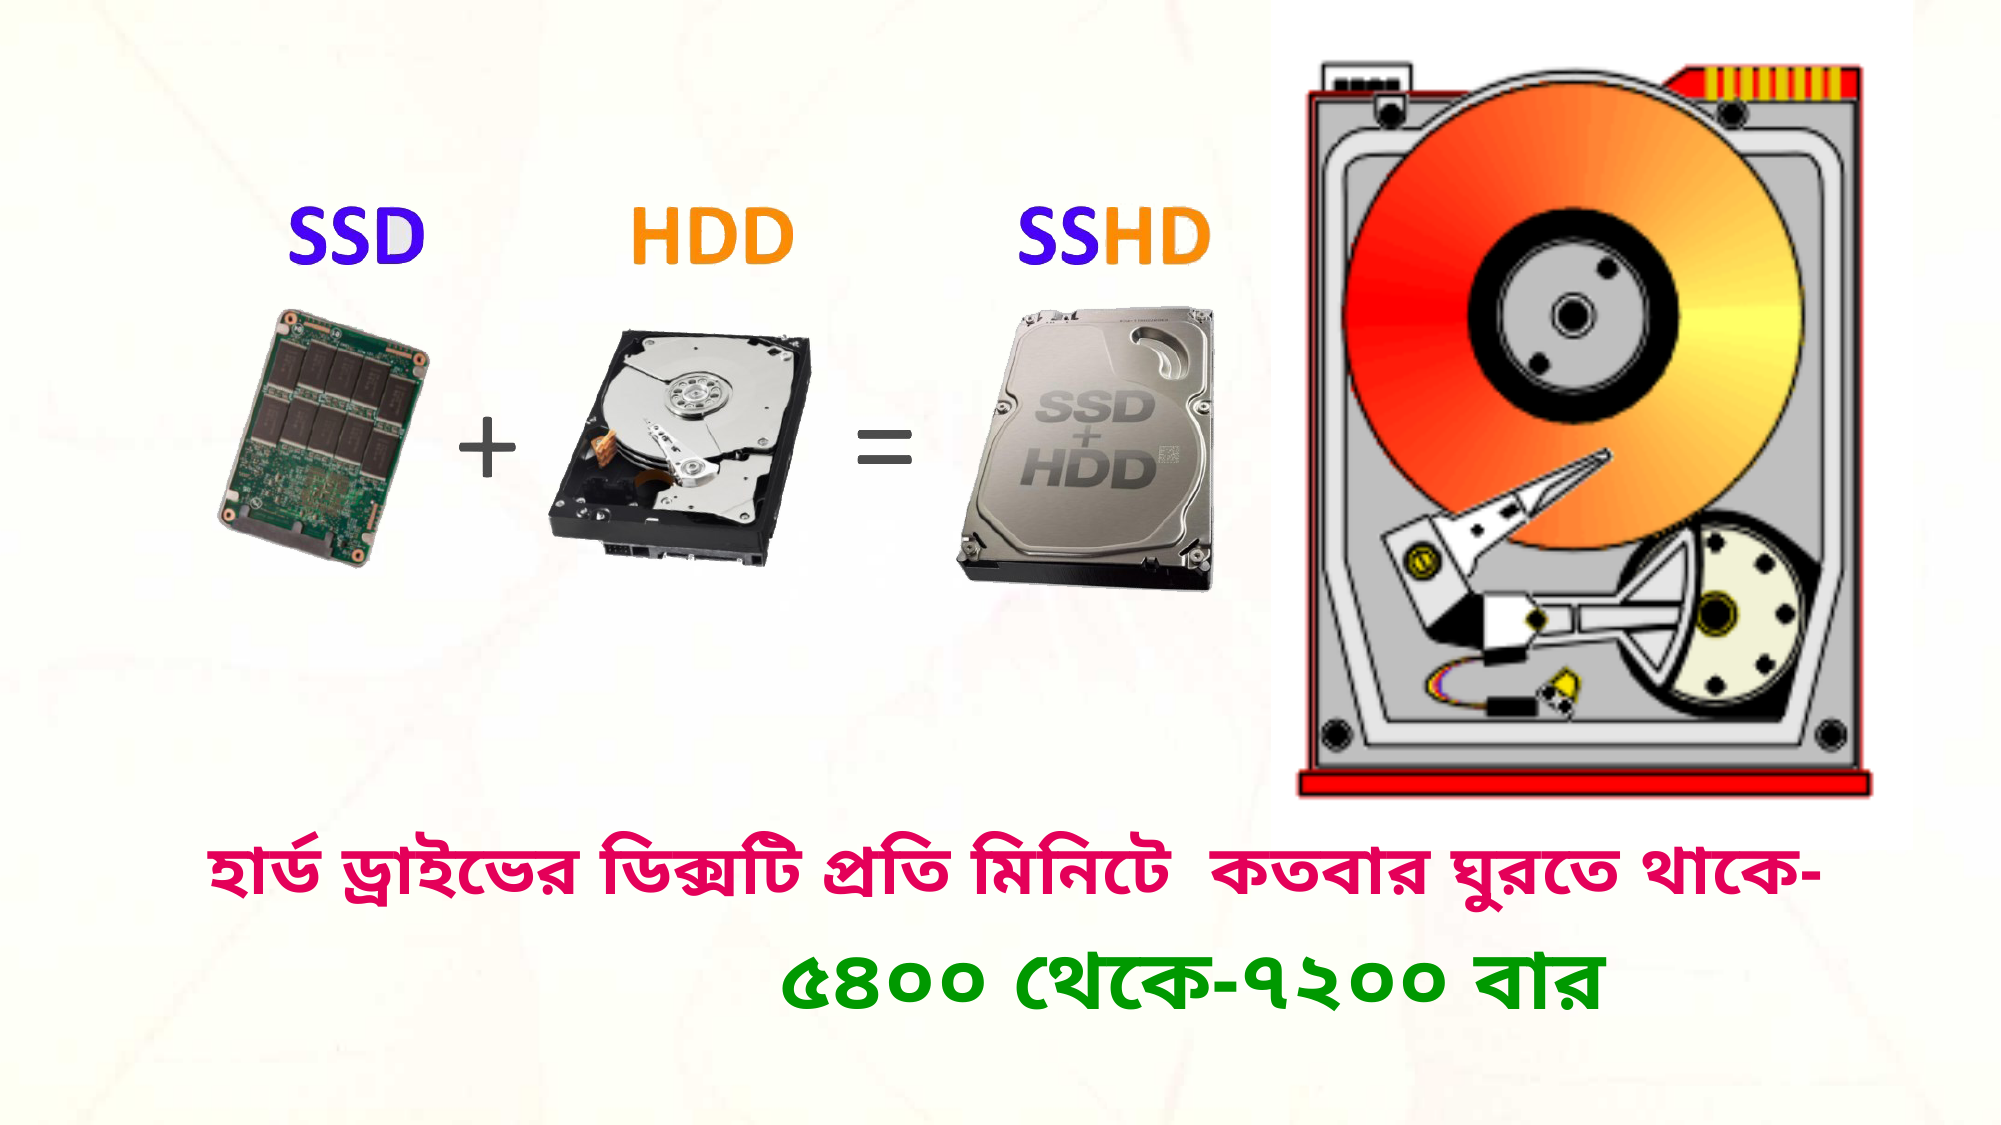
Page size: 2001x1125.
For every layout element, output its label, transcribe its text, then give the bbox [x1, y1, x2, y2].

picture [0, 0, 2001, 1125]
text_box হার্ড ড্রাইভের ডিক্সটি প্রতি মিনিটে কতবার ঘুরতে থাকে- [193, 818, 1838, 916]
text_box ৫৪০০ থেকে-৭২০০ বার [764, 918, 1622, 1034]
